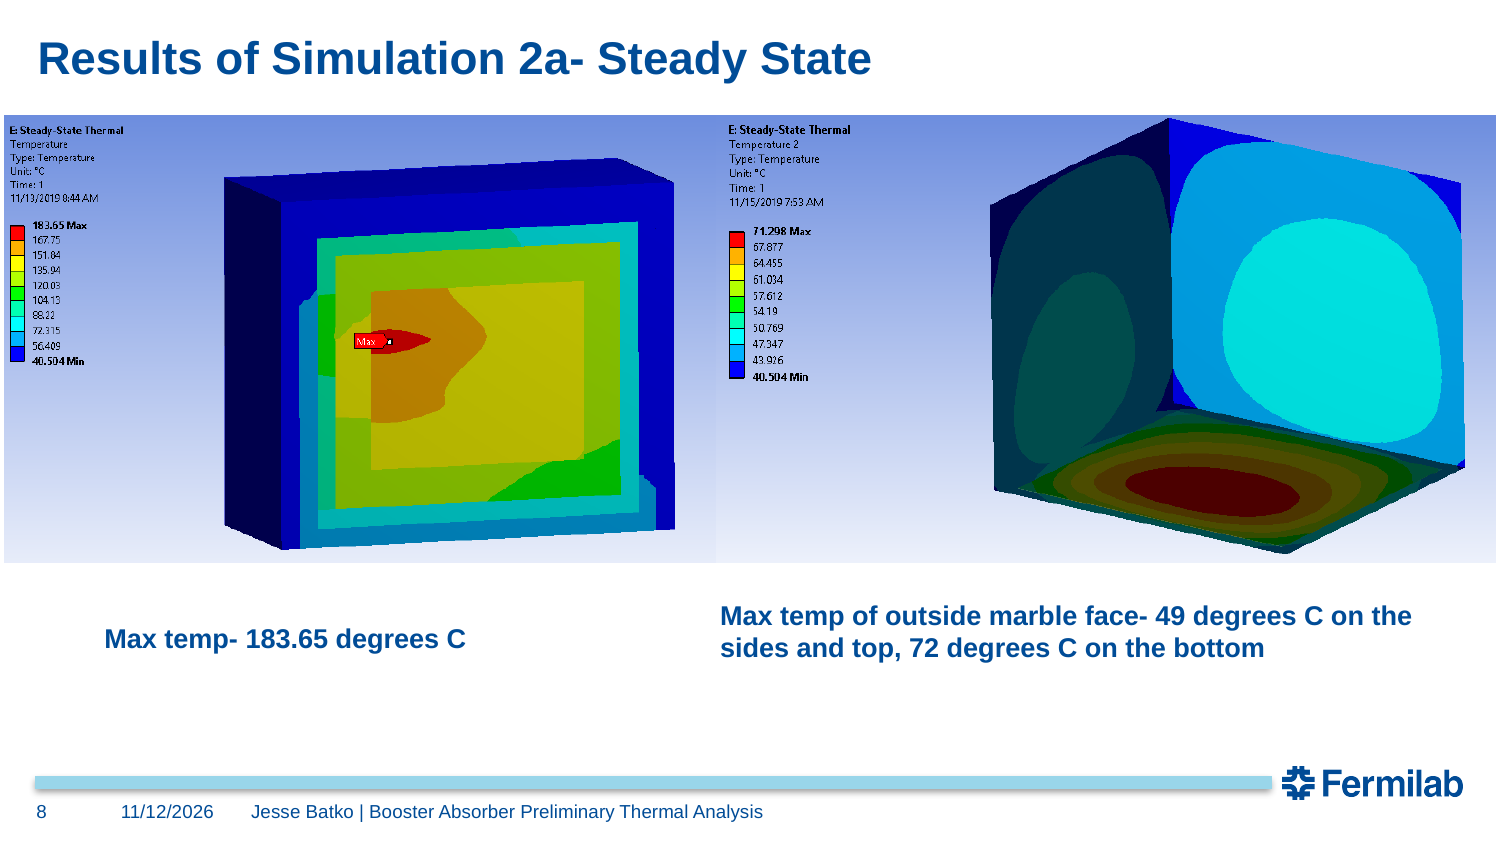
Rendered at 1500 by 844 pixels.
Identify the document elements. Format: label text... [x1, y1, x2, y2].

picture [4, 115, 1496, 563]
slide_number 8 [36, 800, 105, 830]
title Results of Simulation 2a- Steady State [37, 30, 1463, 84]
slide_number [120, 800, 232, 830]
text_box Max temp of outside marble face- 49 degrees C on the sides and top, 72 degrees C on the bottom [719, 598, 1484, 730]
footer Jesse Batko | Booster Absorber Preliminary Thermal Analysis [251, 800, 1279, 831]
picture [1282, 766, 1463, 800]
list Max temp- 183.65 degrees C [104, 621, 476, 674]
